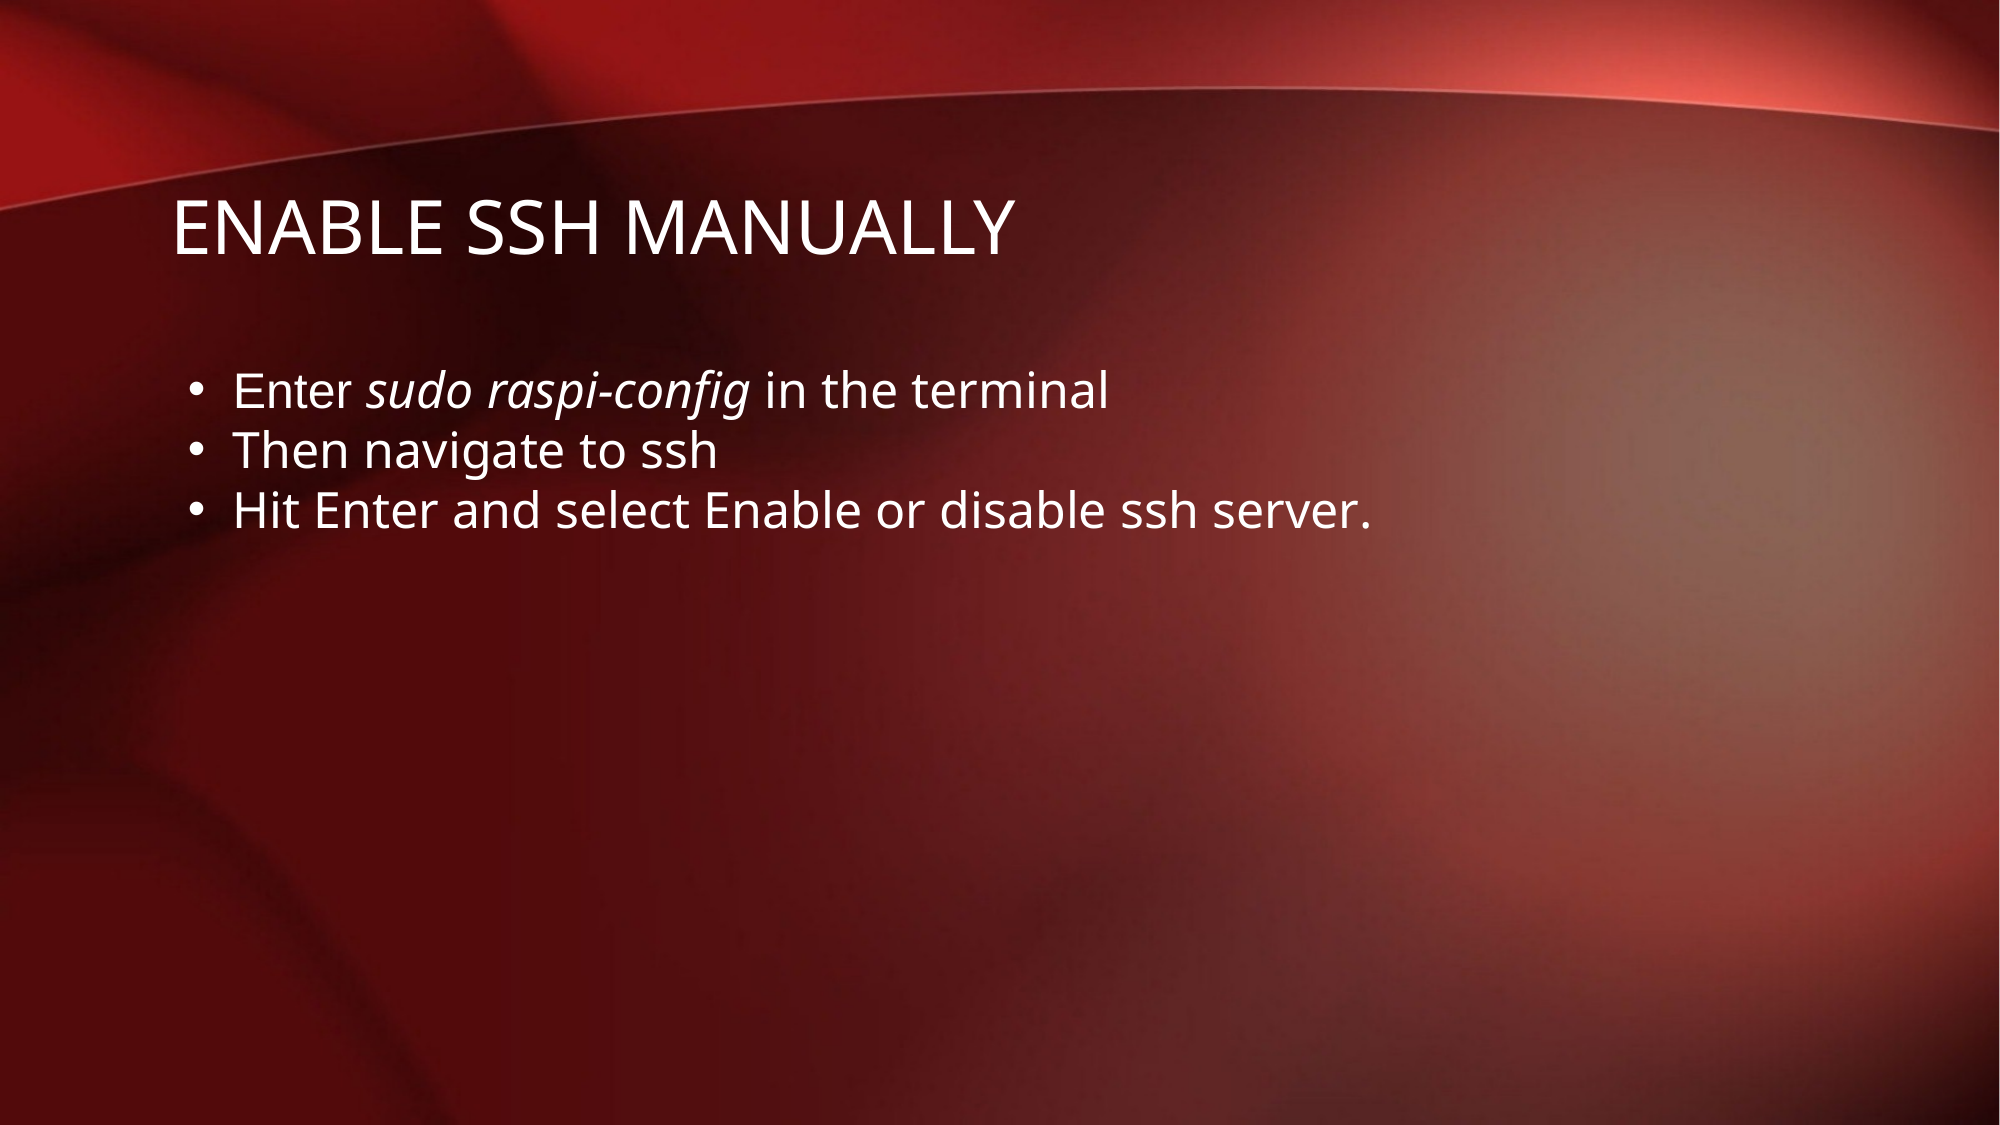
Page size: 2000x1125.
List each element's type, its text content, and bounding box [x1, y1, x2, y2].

list Enter sudo raspi-config in the terminal Then navigate to ssh Hit Enter and select Enable or disable ssh server. [172, 122, 1400, 775]
picture [0, 0, 2000, 1125]
title Enable ssh manually [149, 79, 1850, 280]
